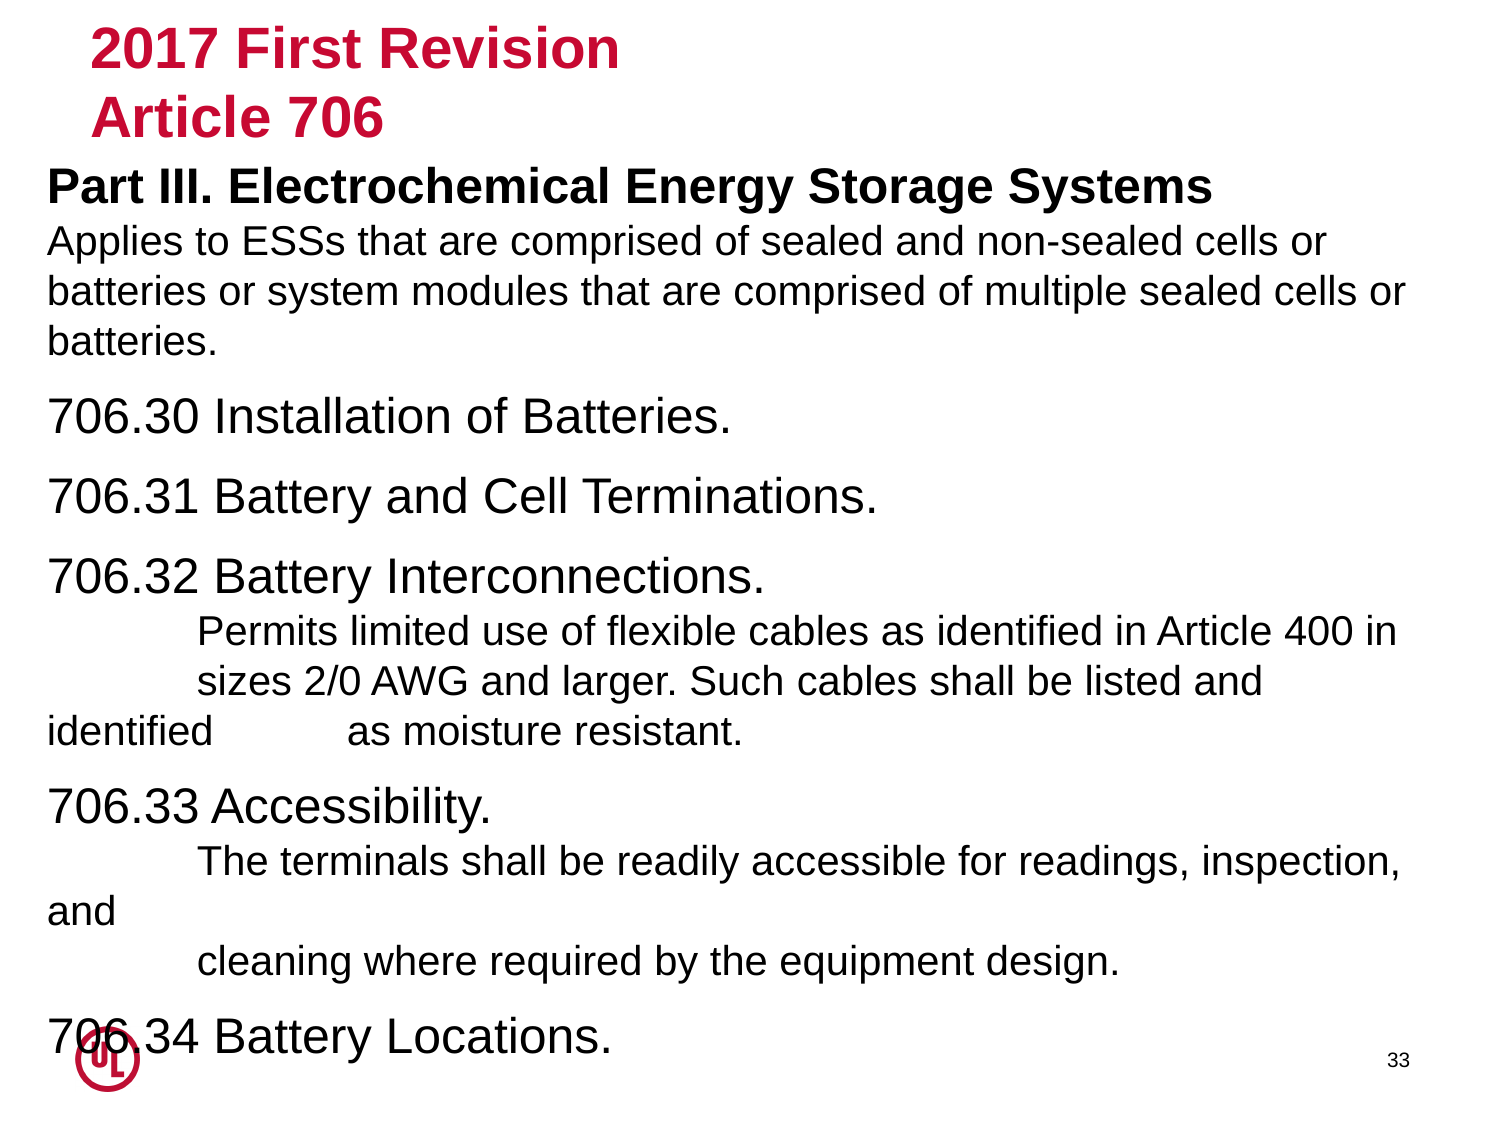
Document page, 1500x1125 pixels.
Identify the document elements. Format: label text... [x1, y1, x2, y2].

title 2017 First Revision Article 706 [75, 2, 1425, 146]
text_box Part III. Electrochemical Energy Storage Systems Applies to ESSs that are comprised of sealed and non-sealed cells or batteries or system modules that are comprised of multiple sealed cells or batteries. 706.30 Installation of Batteries. 706.31 Battery and Cell Terminations. 706.32 Battery Interconnections. Permits limited use of flexible cables as identified in Article 400 in sizes 2/0 AWG and larger. Such cables shall be listed and identified as moisture resistant. 706.33 Accessibility. The terminals shall be readily accessible for readings, inspection, and cleaning where required by the equipment design. 706.34 Battery Locations. [32, 146, 1425, 1125]
